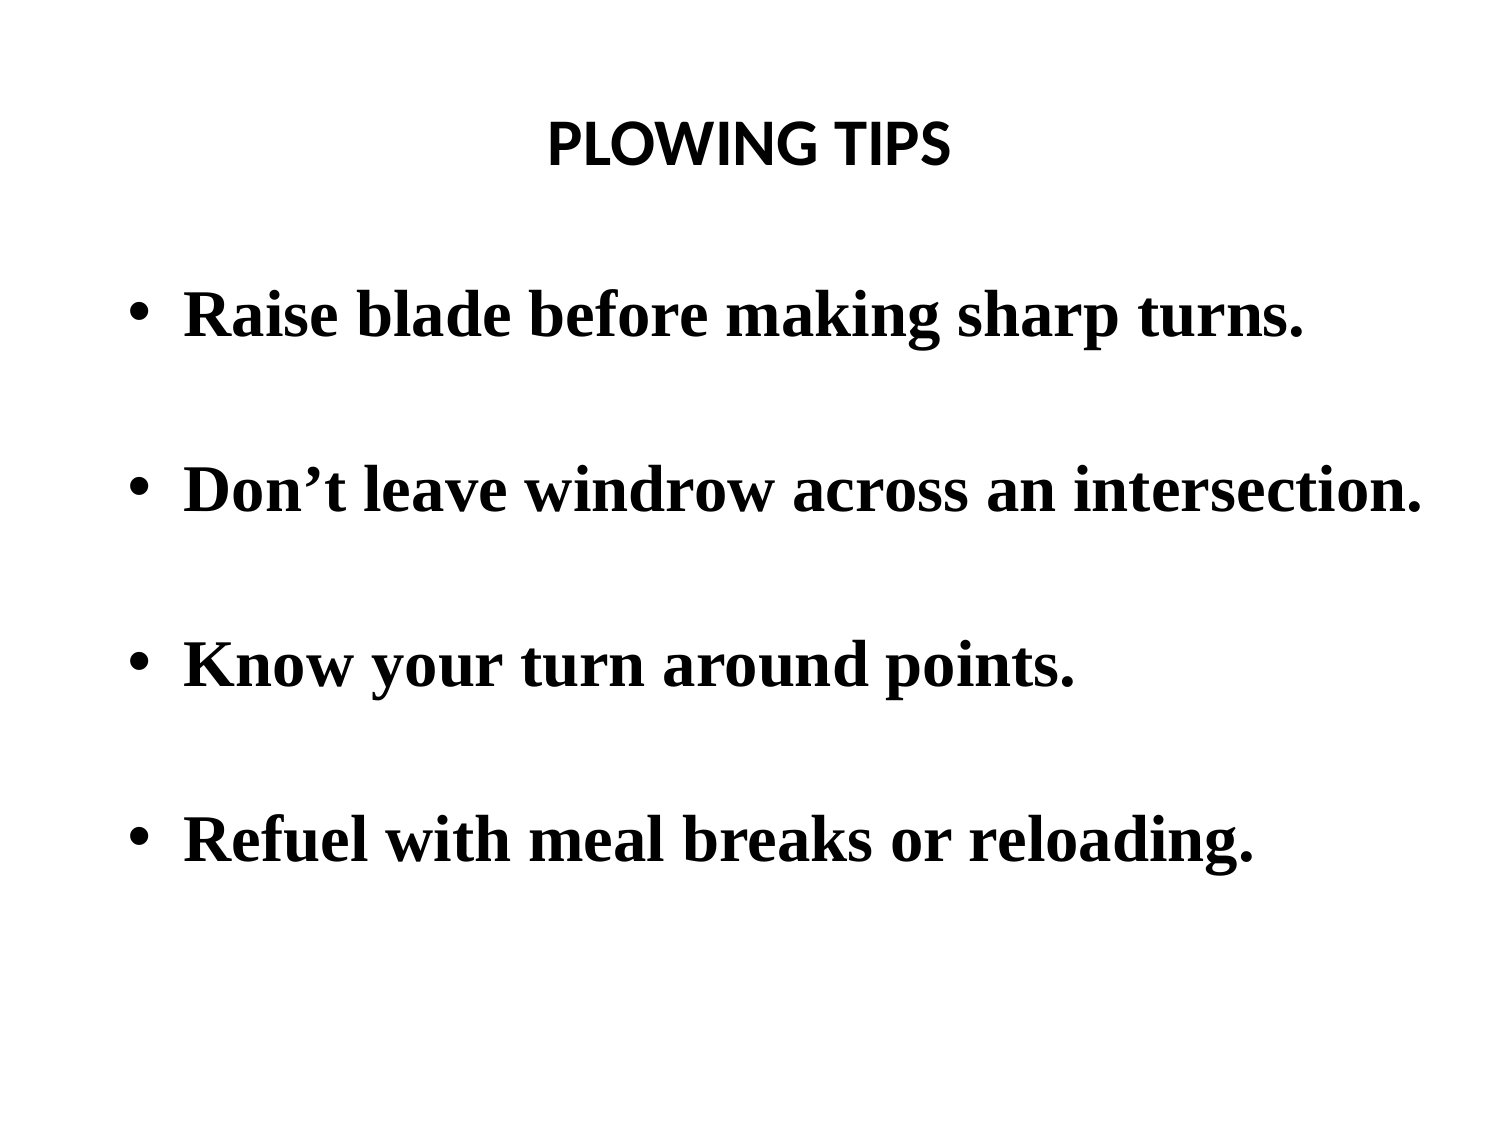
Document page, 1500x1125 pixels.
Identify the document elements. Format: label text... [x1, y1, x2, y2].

list Raise blade before making sharp turns. Don’t leave windrow across an intersection. Know your turn around points. Refuel with meal breaks or reloading. [112, 262, 1450, 1005]
title PLOWING TIPS [75, 45, 1425, 233]
